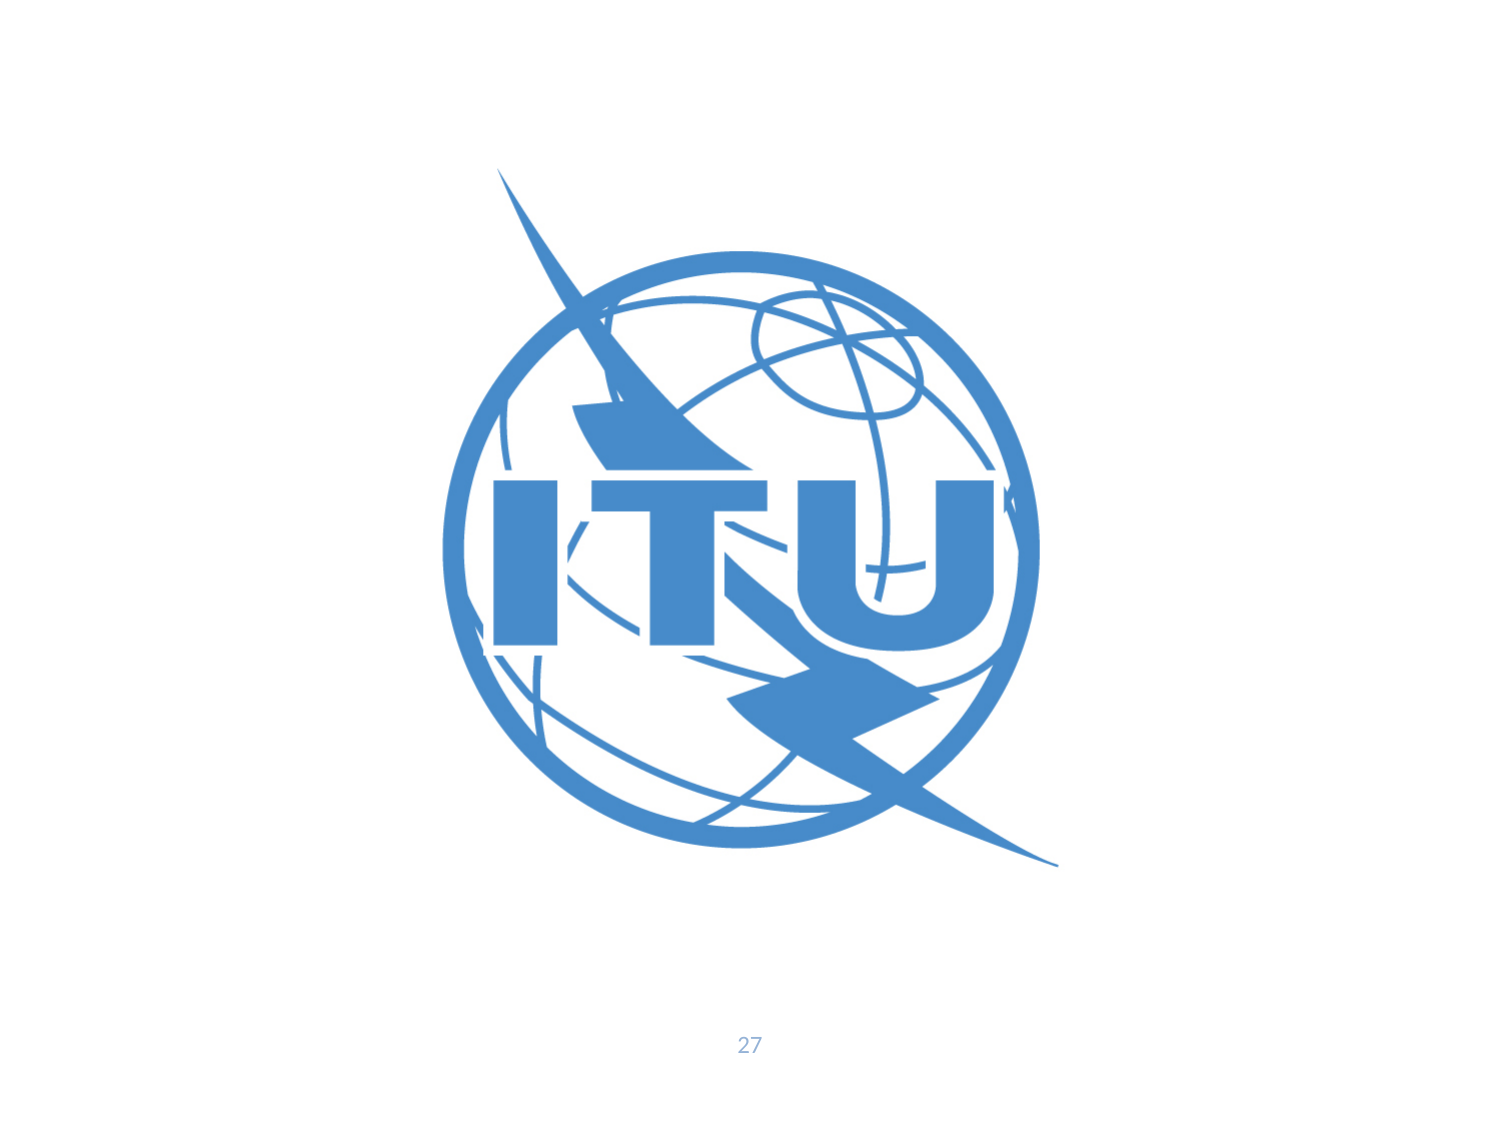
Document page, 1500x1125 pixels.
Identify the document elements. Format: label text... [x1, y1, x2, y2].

picture [0, 0, 1500, 1125]
slide_number 27 [575, 1013, 925, 1074]
